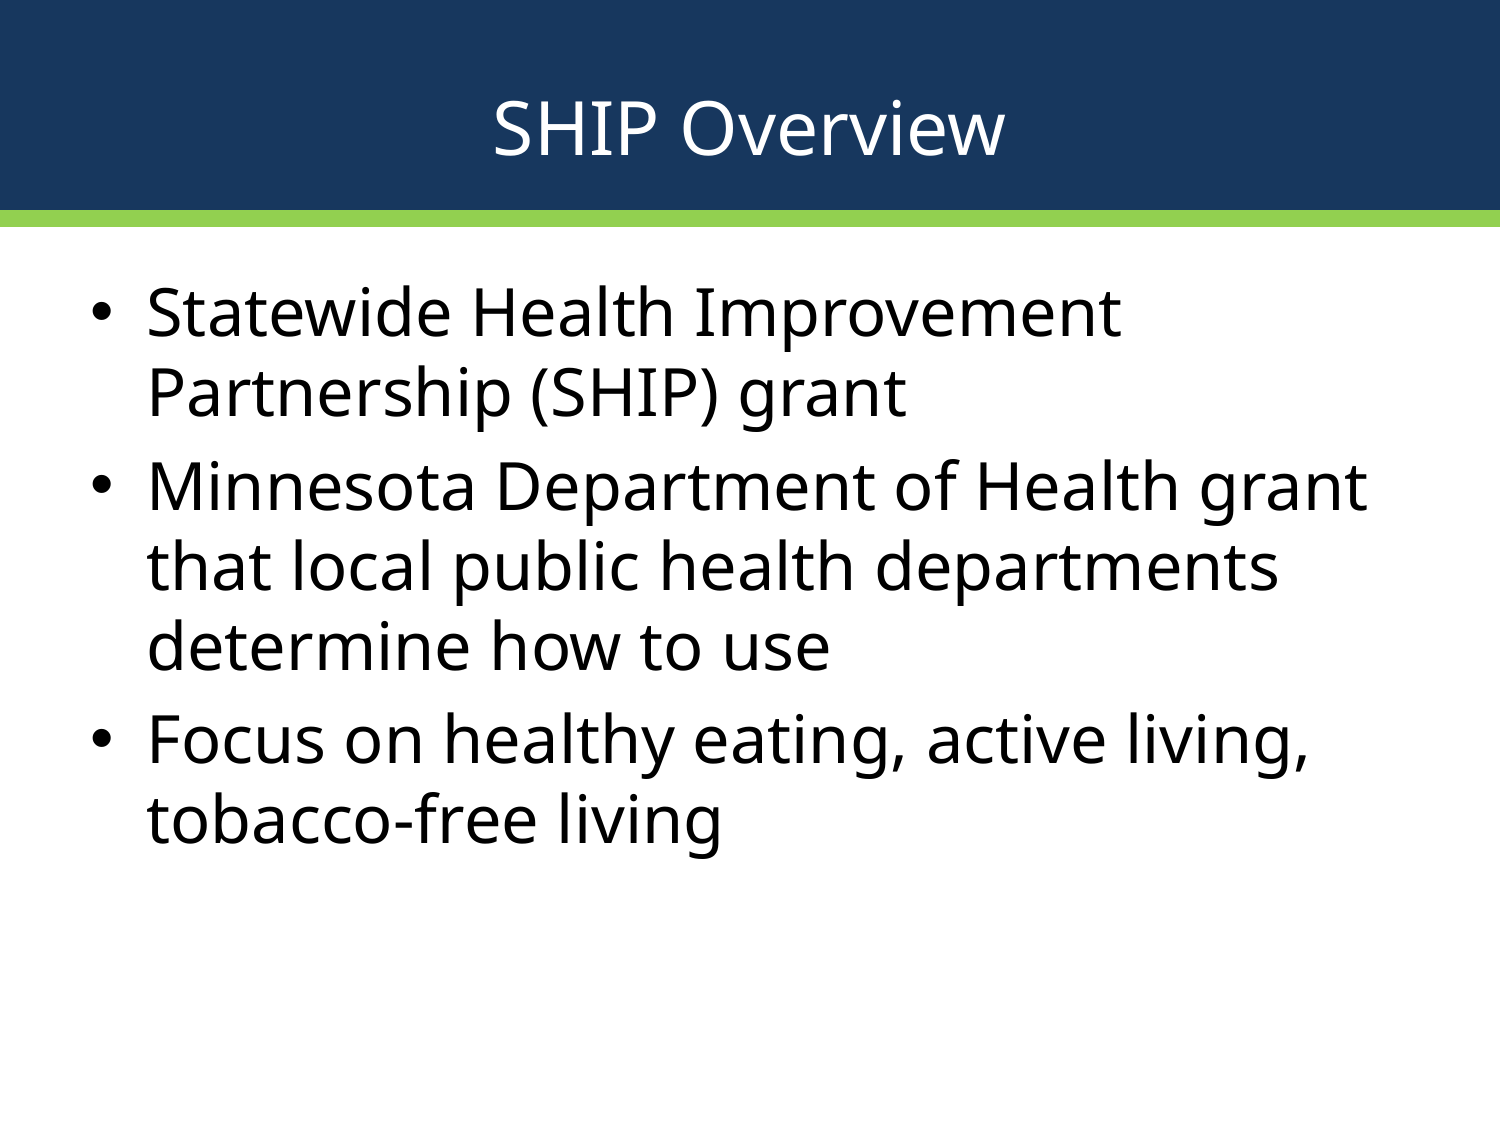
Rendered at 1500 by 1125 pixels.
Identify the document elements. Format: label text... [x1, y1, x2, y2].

list Statewide Health Improvement Partnership (SHIP) grant Minnesota Department of Health grant that local public health departments determine how to use Focus on healthy eating, active living, tobacco-free living [75, 262, 1425, 1005]
text_box [0, 0, 1500, 210]
title SHIP Overview [75, 31, 1425, 210]
